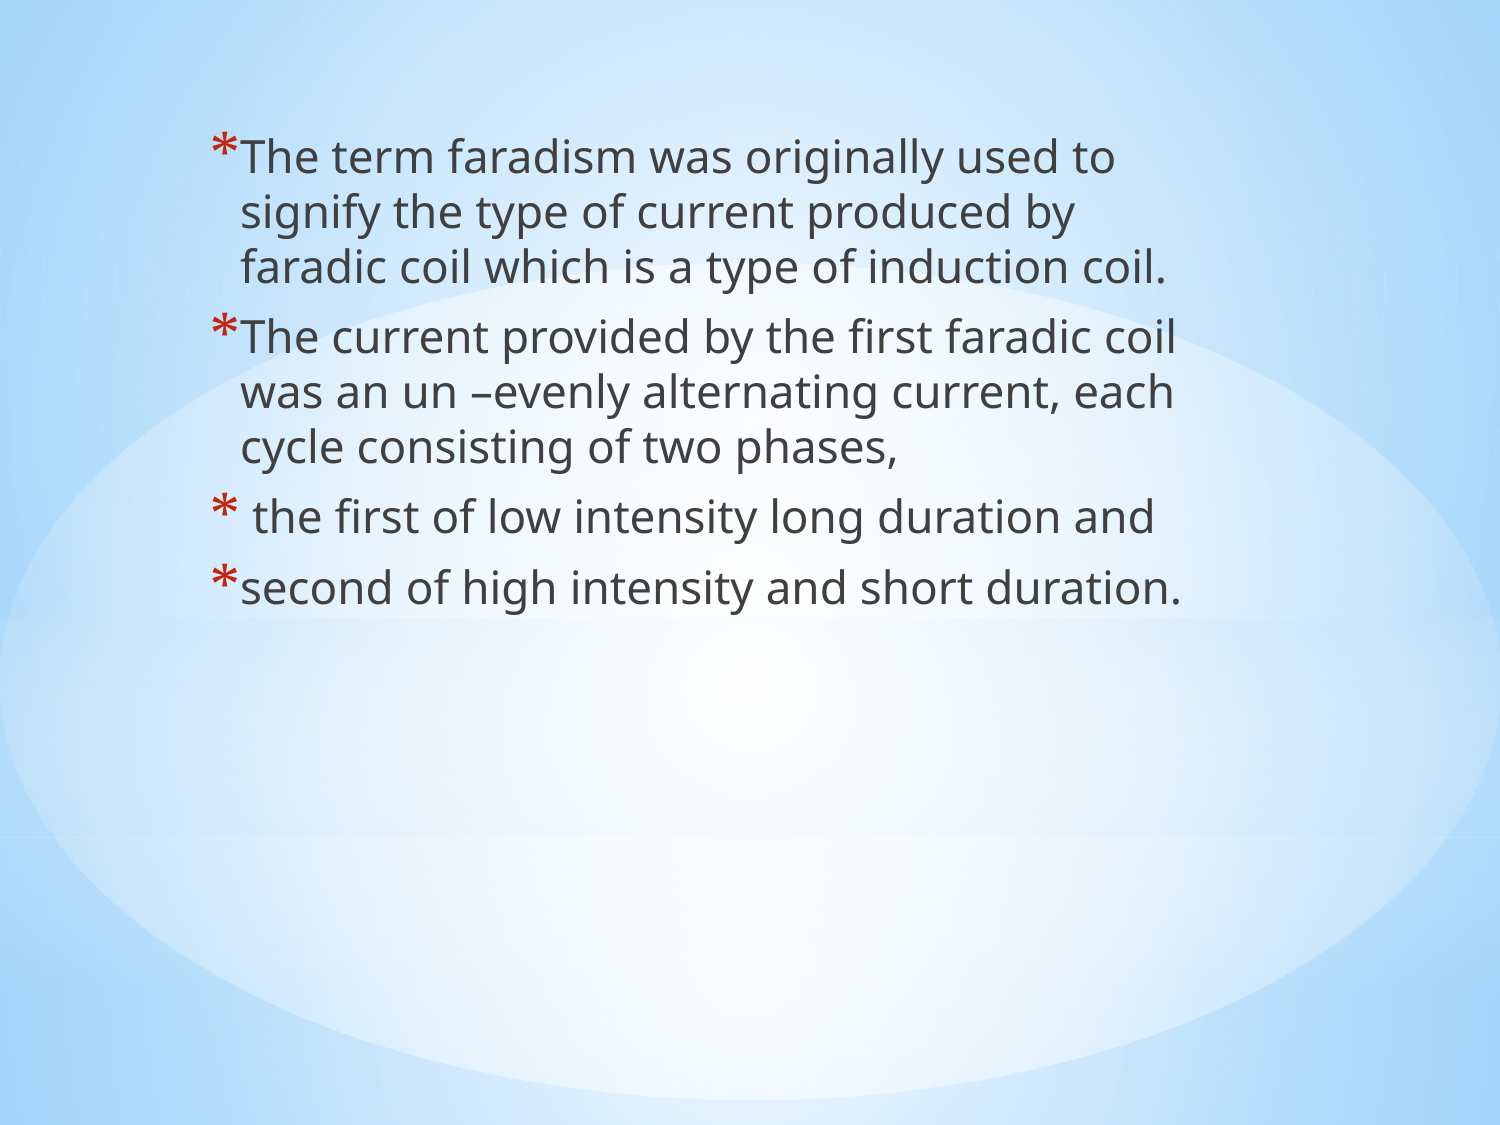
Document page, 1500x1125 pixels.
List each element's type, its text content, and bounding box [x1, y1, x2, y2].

list The term faradism was originally used to signify the type of current produced by faradic coil which is a type of induction coil. The current provided by the first faradic coil was an un –evenly alternating current, each cycle consisting of two phases, the first of low intensity long duration and second of high intensity and short duration. [187, 120, 1238, 690]
